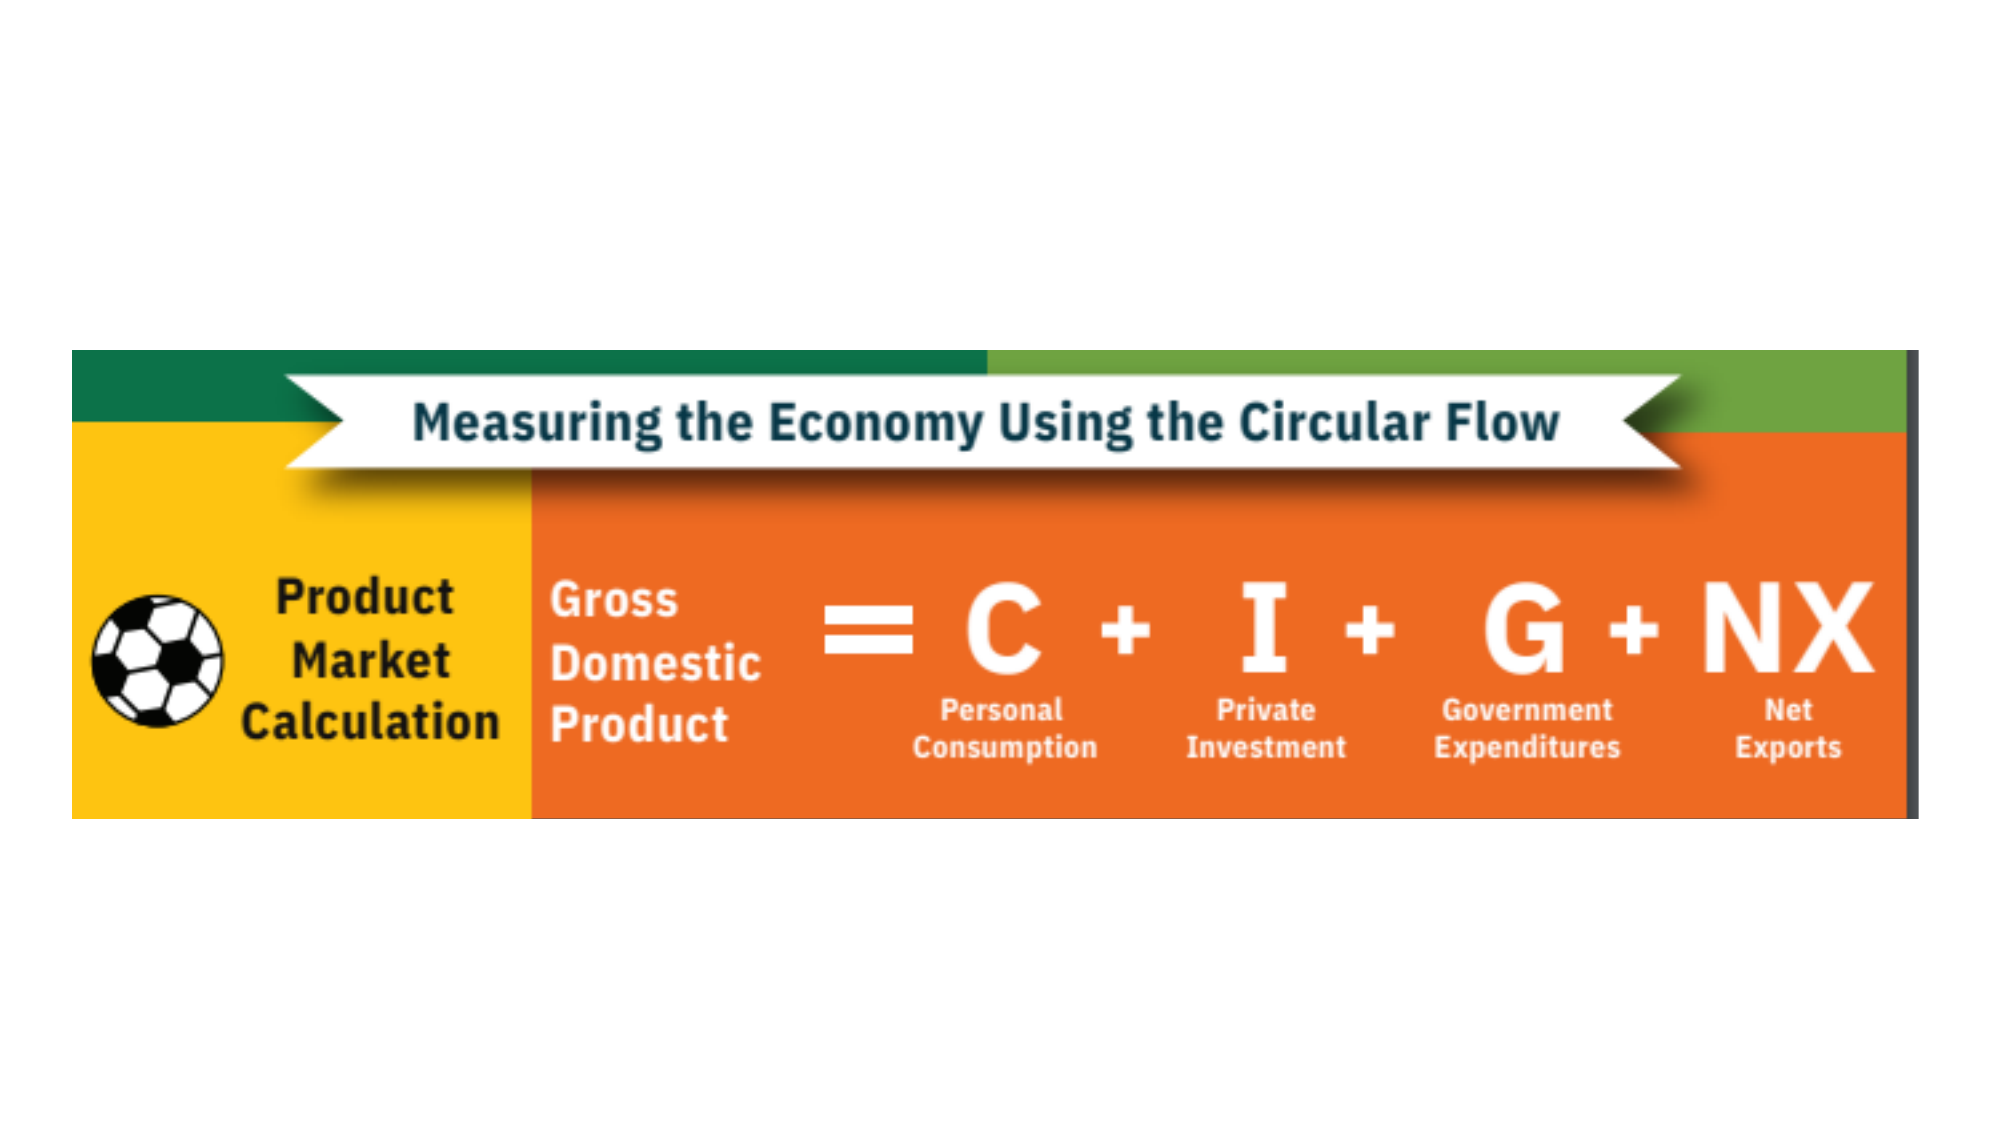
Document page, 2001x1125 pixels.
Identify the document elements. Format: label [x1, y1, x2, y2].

picture [72, 349, 1919, 819]
